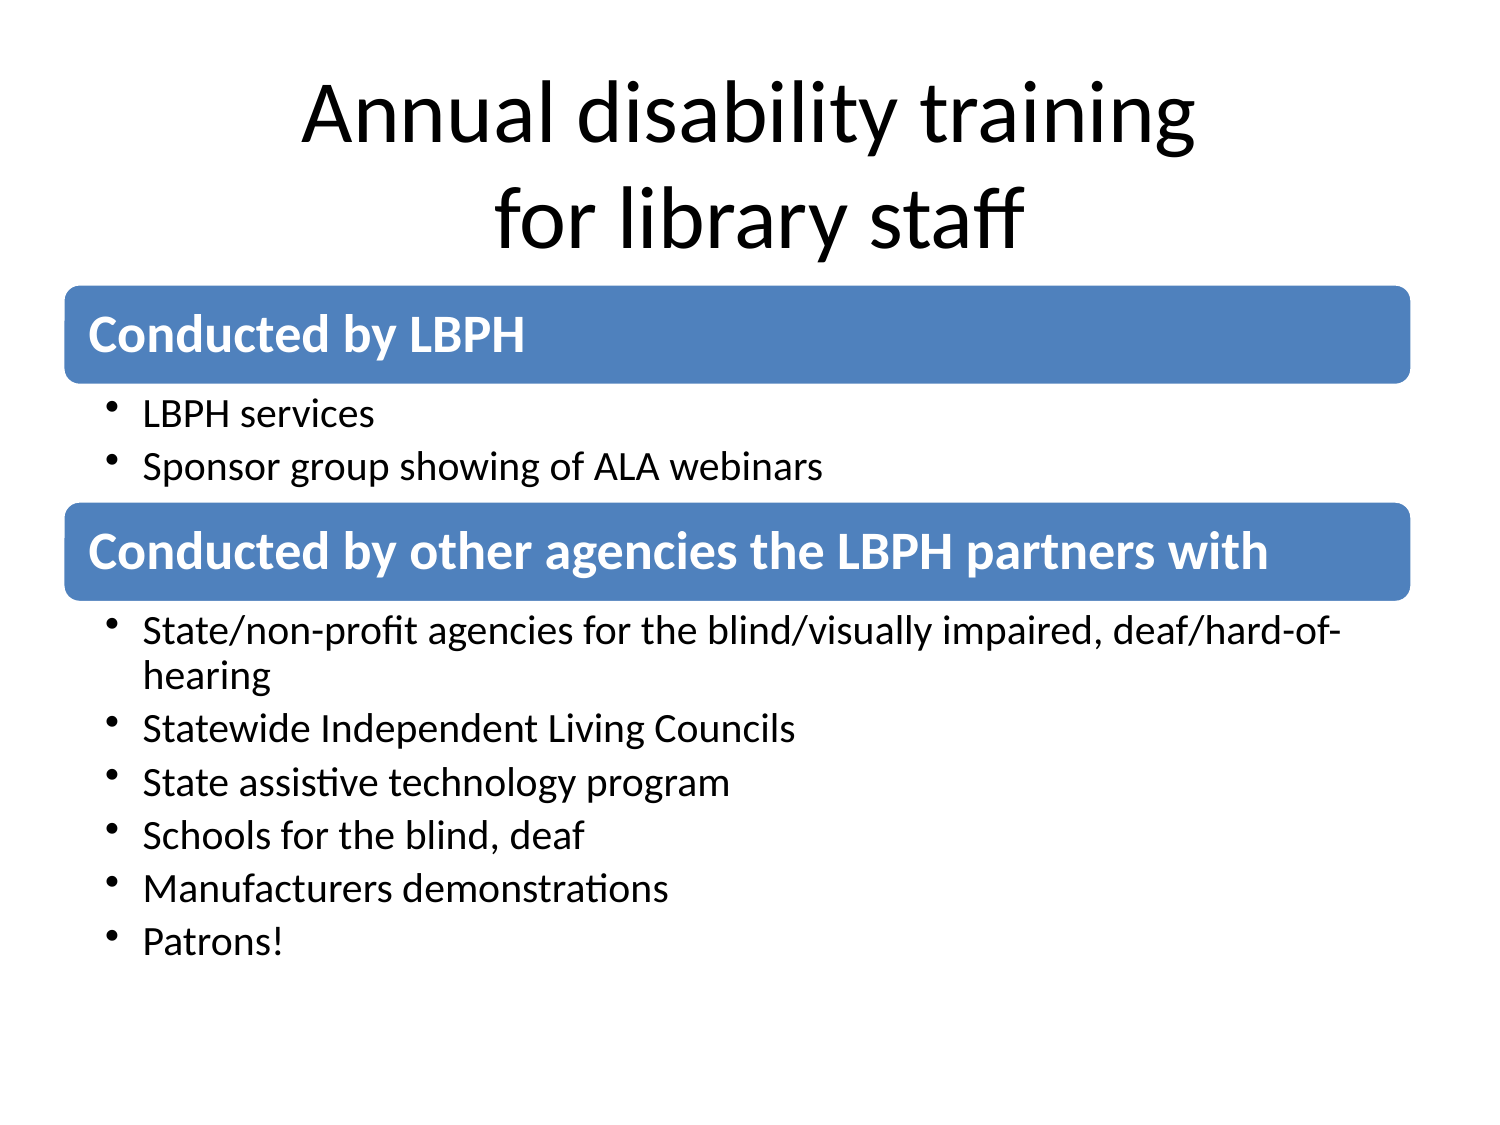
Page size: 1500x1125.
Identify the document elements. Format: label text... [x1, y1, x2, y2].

title Annual disability training for library staff [75, 45, 1425, 275]
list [62, 274, 1413, 1001]
